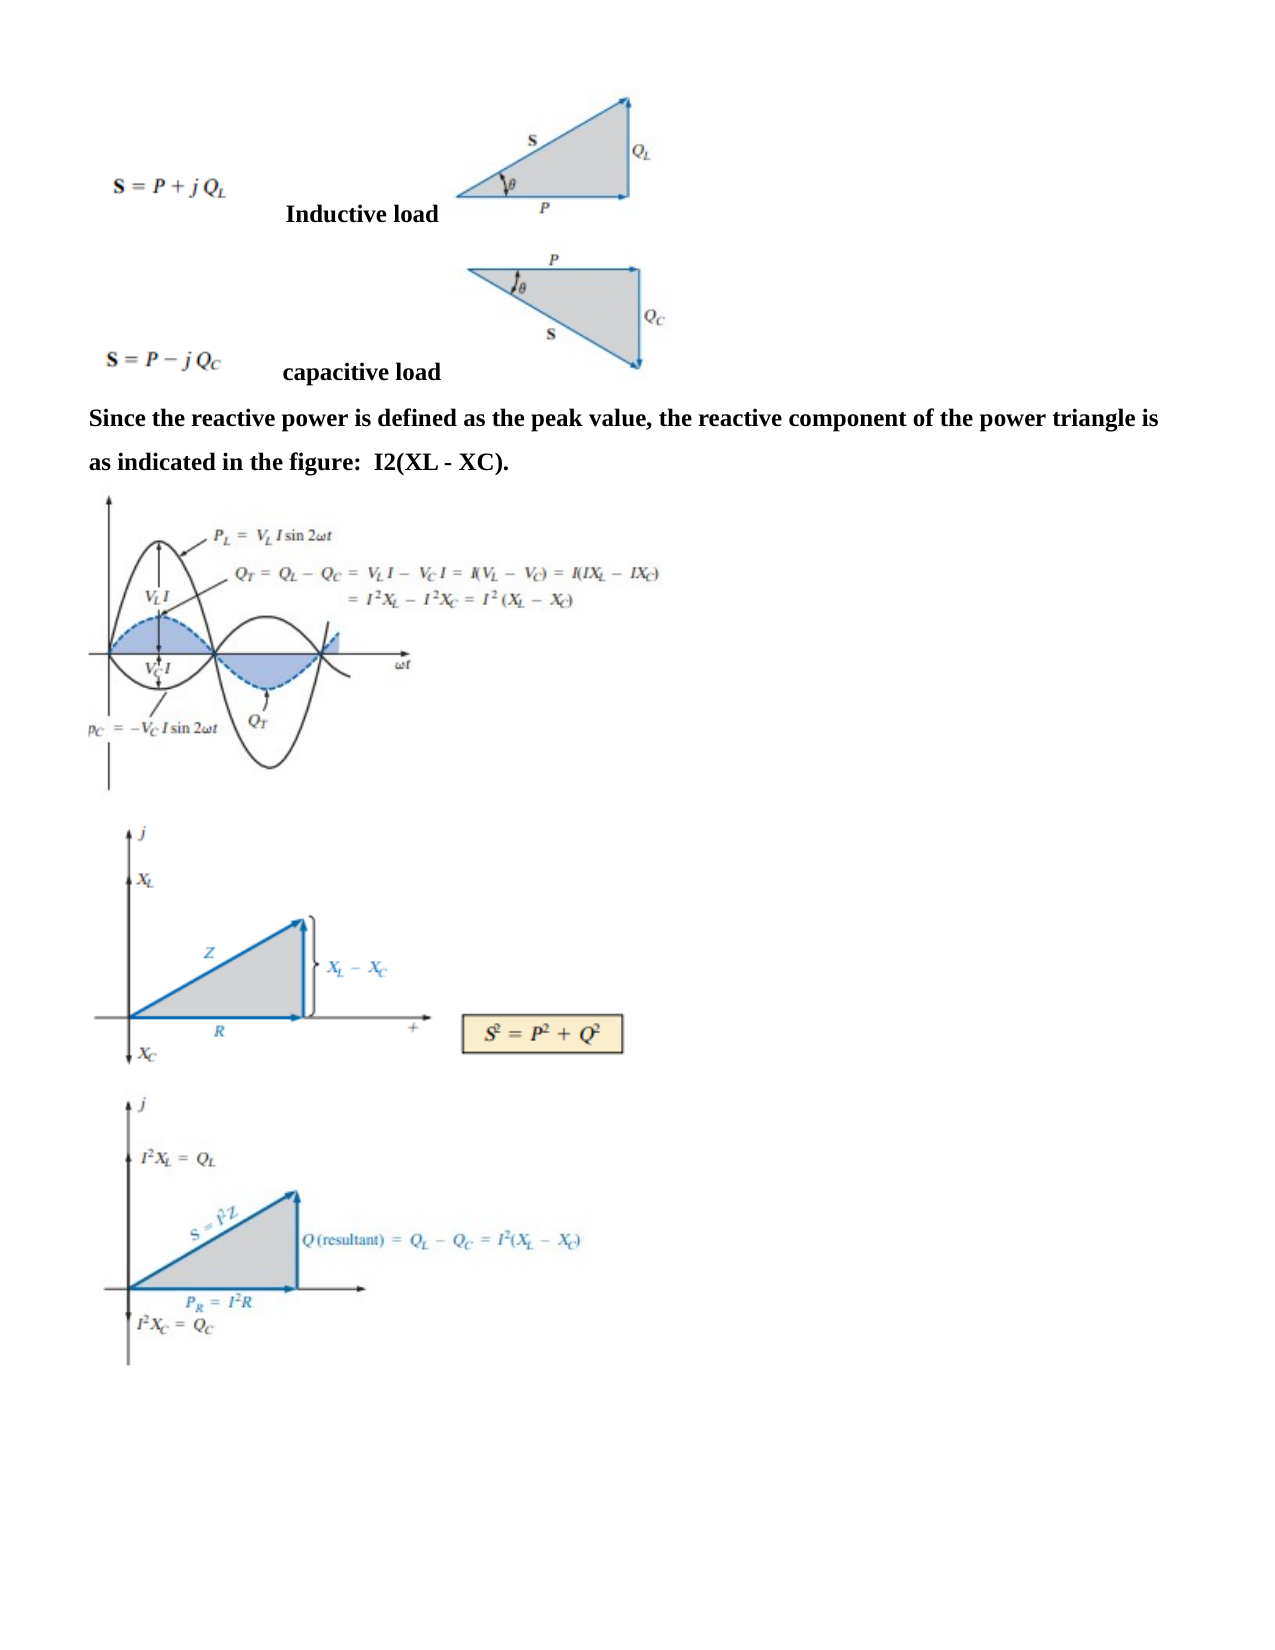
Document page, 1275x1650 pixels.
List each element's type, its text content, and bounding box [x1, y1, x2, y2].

text_box capacitive load Since the reactive power is defined as the peak value, the reactive component of the power triangle is as indicated in the figure: I2(XL - XC). [86, 355, 1162, 474]
text_box [88, 486, 681, 807]
text_box [88, 822, 441, 1076]
text_box [88, 1090, 600, 1372]
text_box [88, 336, 231, 381]
text_box Inductive load [283, 198, 442, 230]
text_box [438, 88, 663, 223]
text_box [88, 163, 278, 222]
text_box [441, 1000, 653, 1075]
text_box [447, 242, 676, 379]
